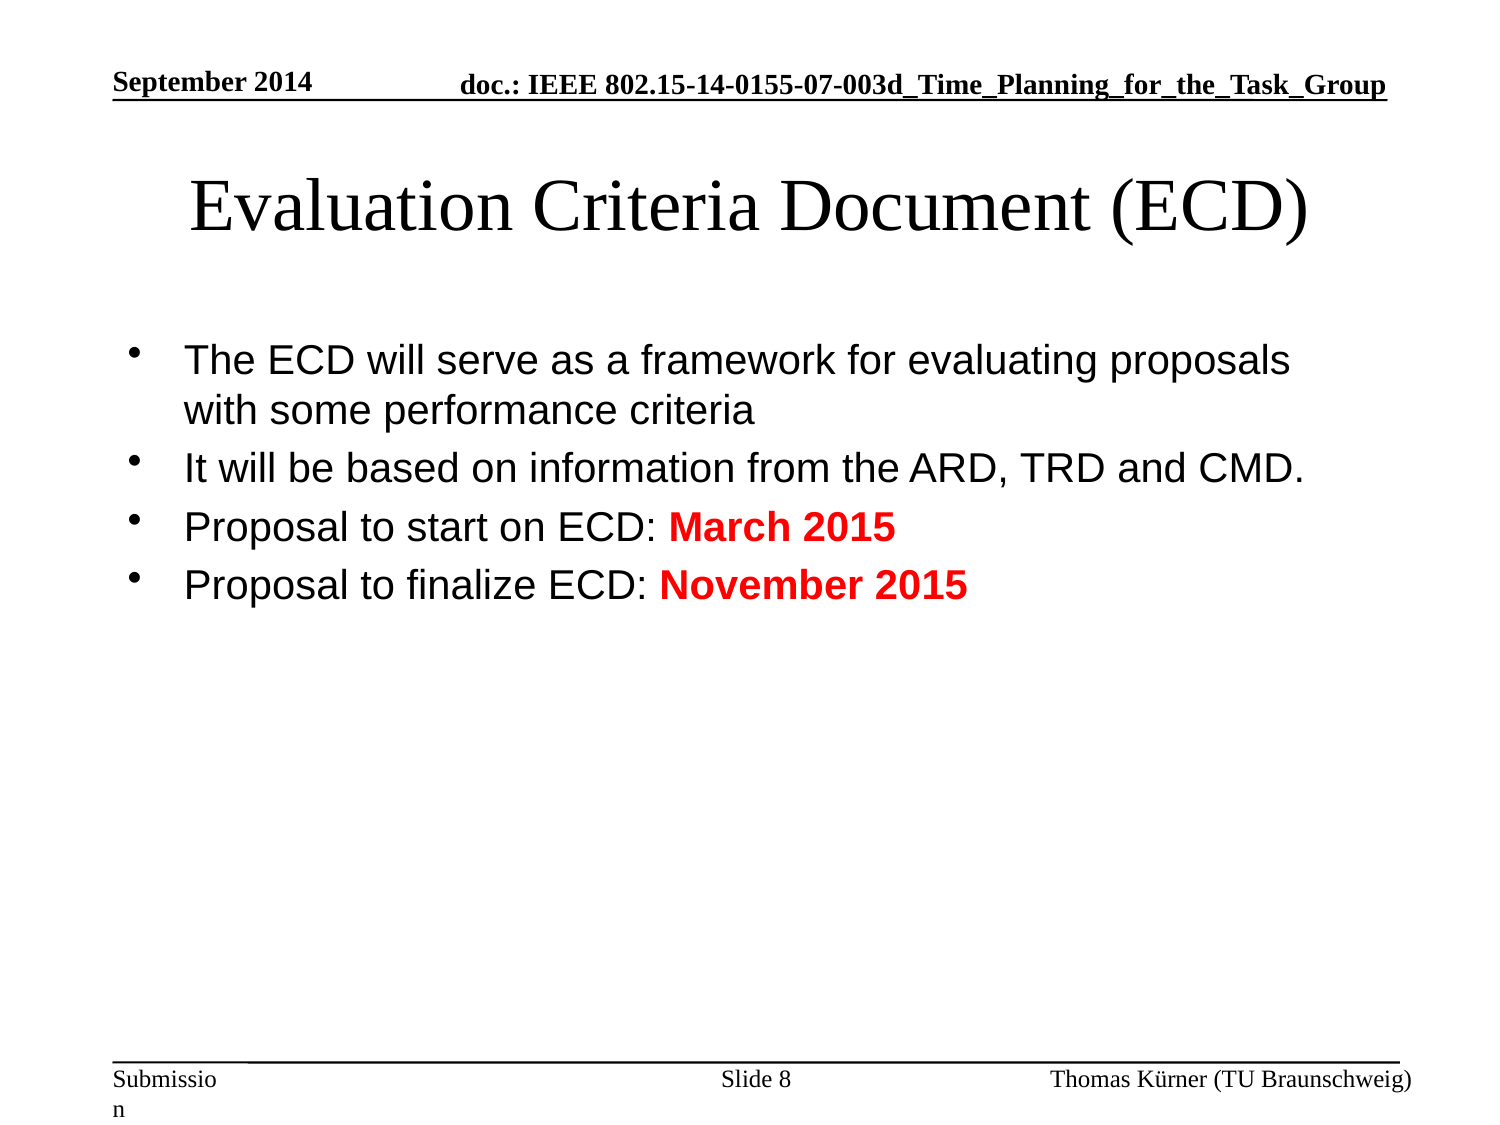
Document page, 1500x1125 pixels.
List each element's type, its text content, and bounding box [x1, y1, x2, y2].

footer Thomas Kürner (TU Braunschweig) [899, 1061, 1413, 1093]
title Evaluation Criteria Document (ECD) [112, 112, 1388, 288]
slide_number Slide 8 [712, 1061, 800, 1093]
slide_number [112, 61, 376, 98]
list The ECD will serve as a framework for evaluating proposals with some performance criteria It will be based on information from the ARD, TRD and CMD. Proposal to start on ECD: March 2015 Proposal to finalize ECD: November 2015 [112, 324, 1388, 1001]
